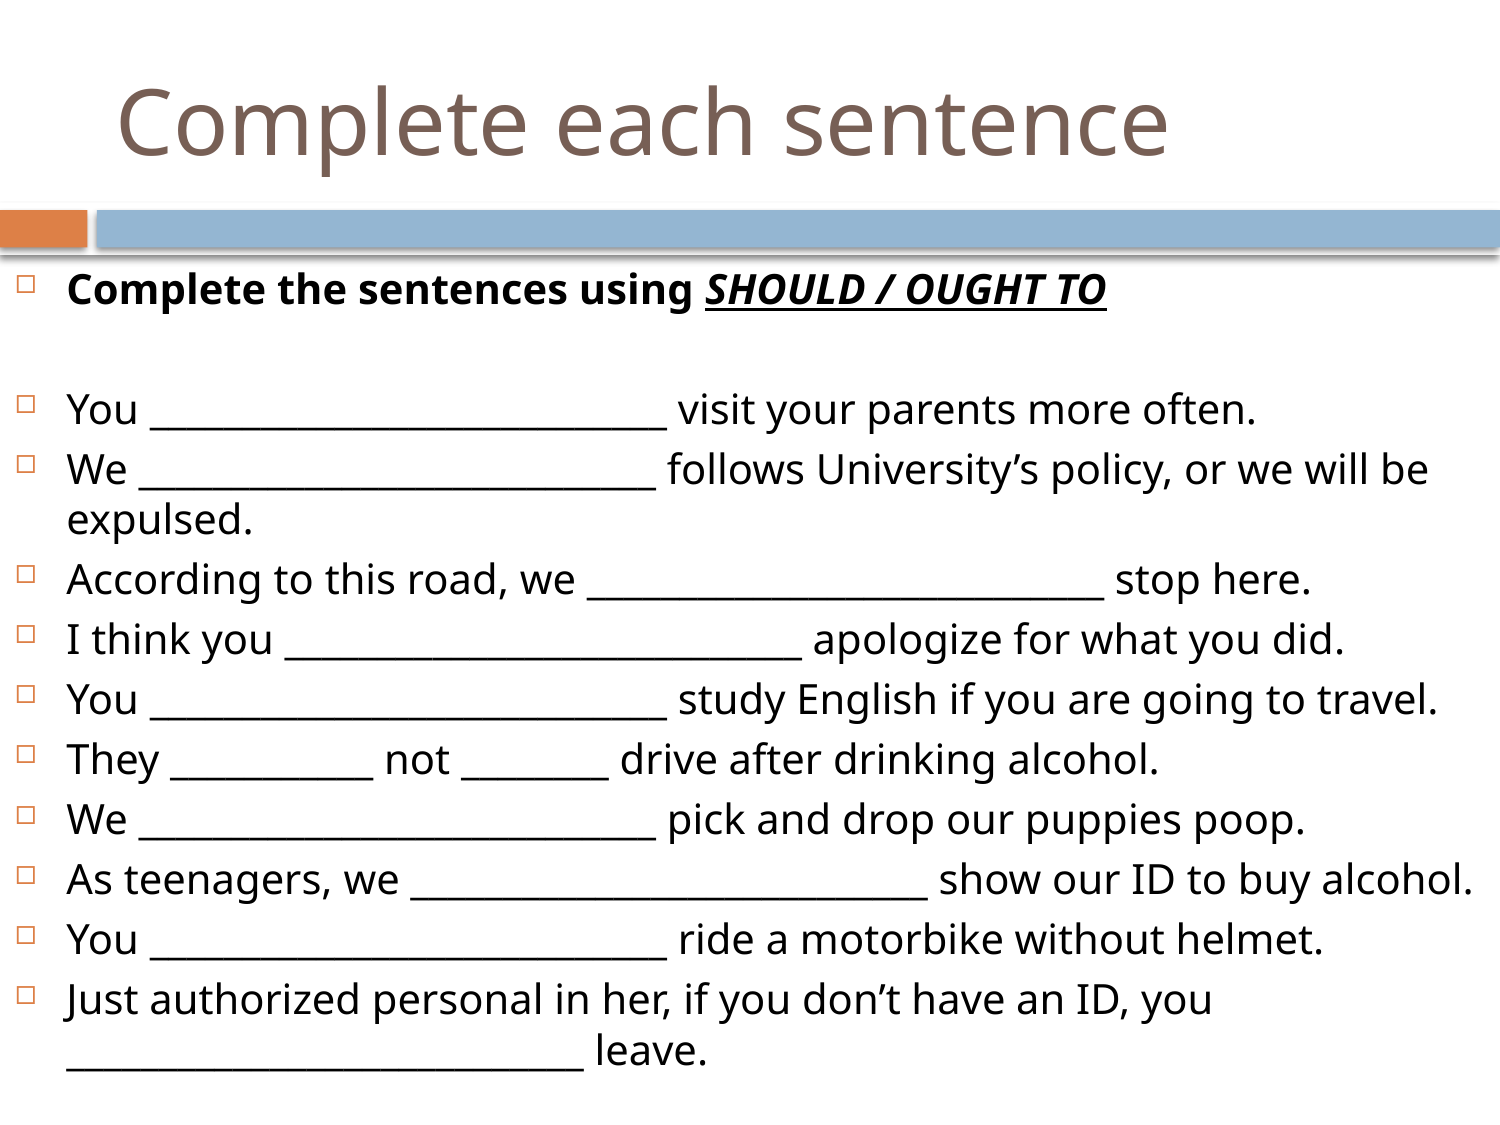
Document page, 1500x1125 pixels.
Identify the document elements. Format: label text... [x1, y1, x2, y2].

title Complete each sentence [100, 37, 1438, 200]
list Complete the sentences using SHOULD / OUGHT TO You ____________________________ visit your parents more often. We ____________________________ follows University’s policy, or we will be expulsed. According to this road, we ____________________________ stop here. I think you ____________________________ apologize for what you did. You ____________________________ study English if you are going to travel. They ___________ not ________ drive after drinking alcohol. We ____________________________ pick and drop our puppies poop. As teenagers, we ____________________________ show our ID to buy alcohol. You ____________________________ ride a motorbike without helmet. Just authorized personal in her, if you don’t have an ID, you ____________________________ leave. [0, 255, 1500, 1125]
